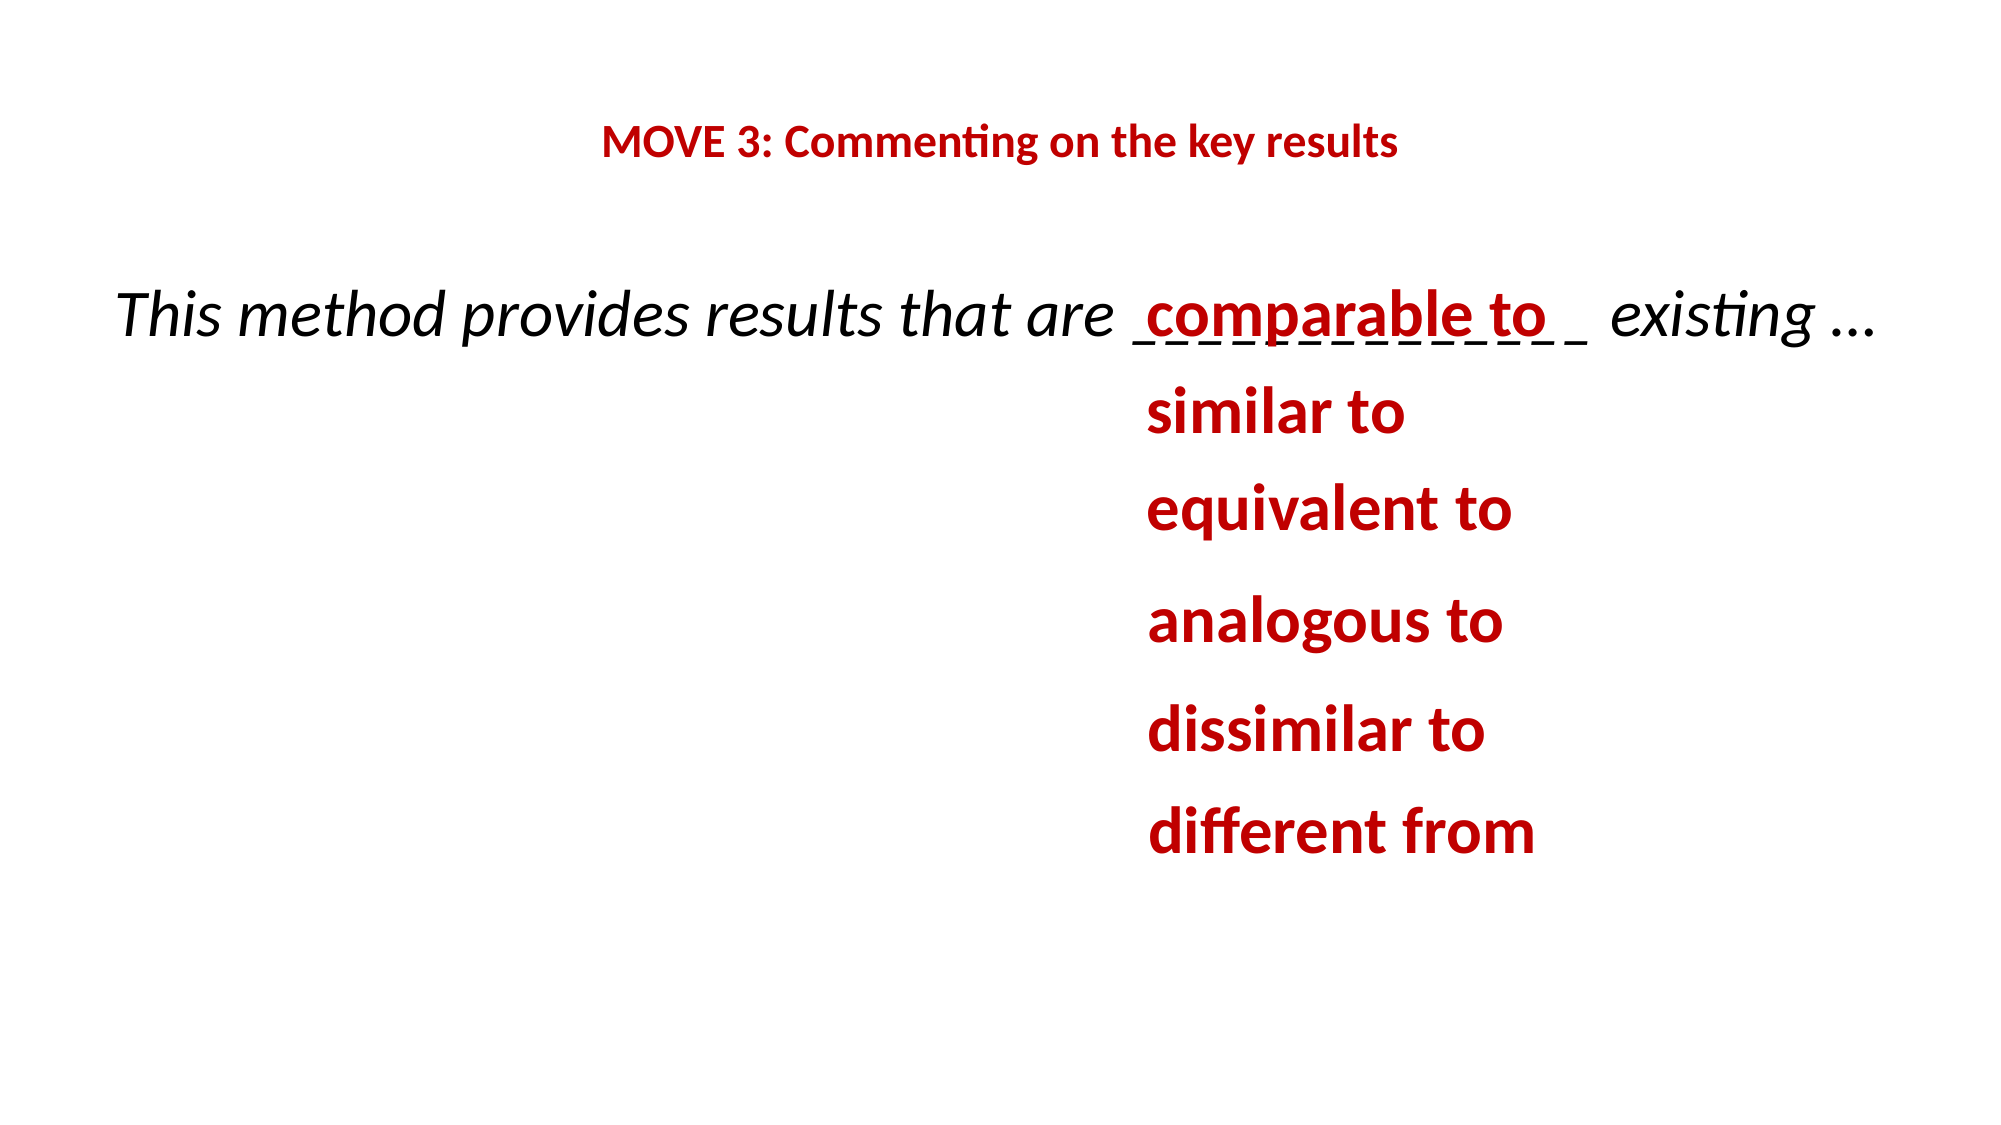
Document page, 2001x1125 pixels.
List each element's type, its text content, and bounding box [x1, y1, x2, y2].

text_box comparable to [1132, 262, 1563, 358]
title MOVE 3: Commenting on the key results [99, 45, 1900, 233]
list This method provides results that are ______________ existing … [99, 262, 1900, 1005]
text_box equivalent to [1132, 456, 1529, 551]
text_box analogous to [1132, 568, 1520, 664]
text_box similar to [1131, 359, 1422, 454]
text_box different from [1133, 779, 1552, 875]
text_box dissimilar to [1132, 677, 1503, 772]
